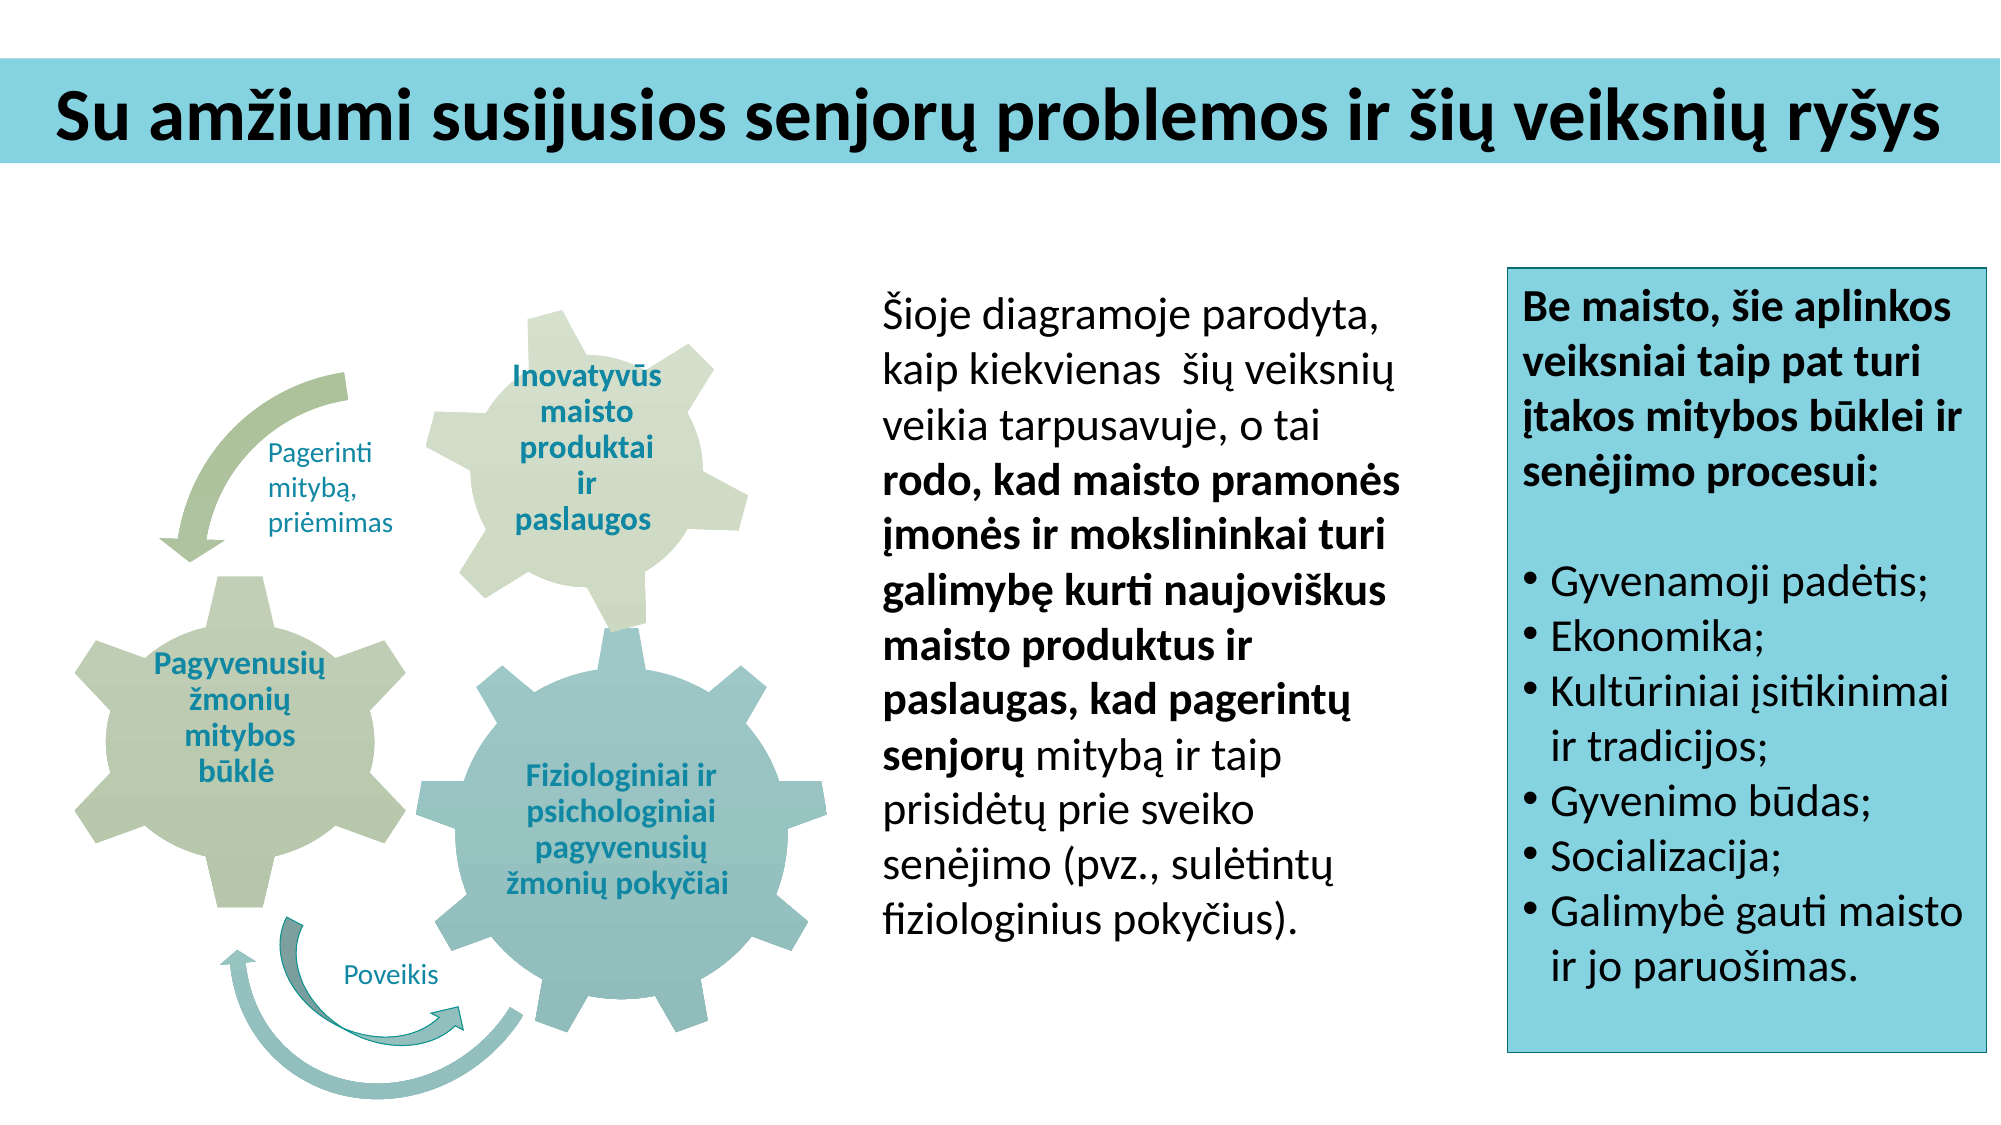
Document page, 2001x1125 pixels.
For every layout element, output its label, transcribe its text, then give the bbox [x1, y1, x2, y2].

text_box Be maisto, šie aplinkos veiksniai taip pat turi įtakos mitybos būklei ir senėjimo procesui: Gyvenamoji padėtis; Ekonomika; Kultūriniai įsitikinimai ir tradicijos; Gyvenimo būdas; Socializacija; Galimybė gauti maisto ir jo paruošimas. [1507, 267, 1987, 1053]
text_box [0, 220, 830, 1067]
text_box Su amžiumi susijusios senjorų problemos ir šių veiksnių ryšys [0, 58, 2000, 164]
text_box Šioje diagramoje parodyta, kaip kiekvienas šių veiksnių veikia tarpusavuje, o tai rodo, kad maisto pramonės įmonės ir mokslininkai turi galimybę kurti naujoviškus maisto produktus ir paslaugas, kad pagerintų senjorų mitybą ir taip prisidėtų prie sveiko senėjimo (pvz., sulėtintų fiziologinius pokyčius). [867, 276, 1438, 952]
